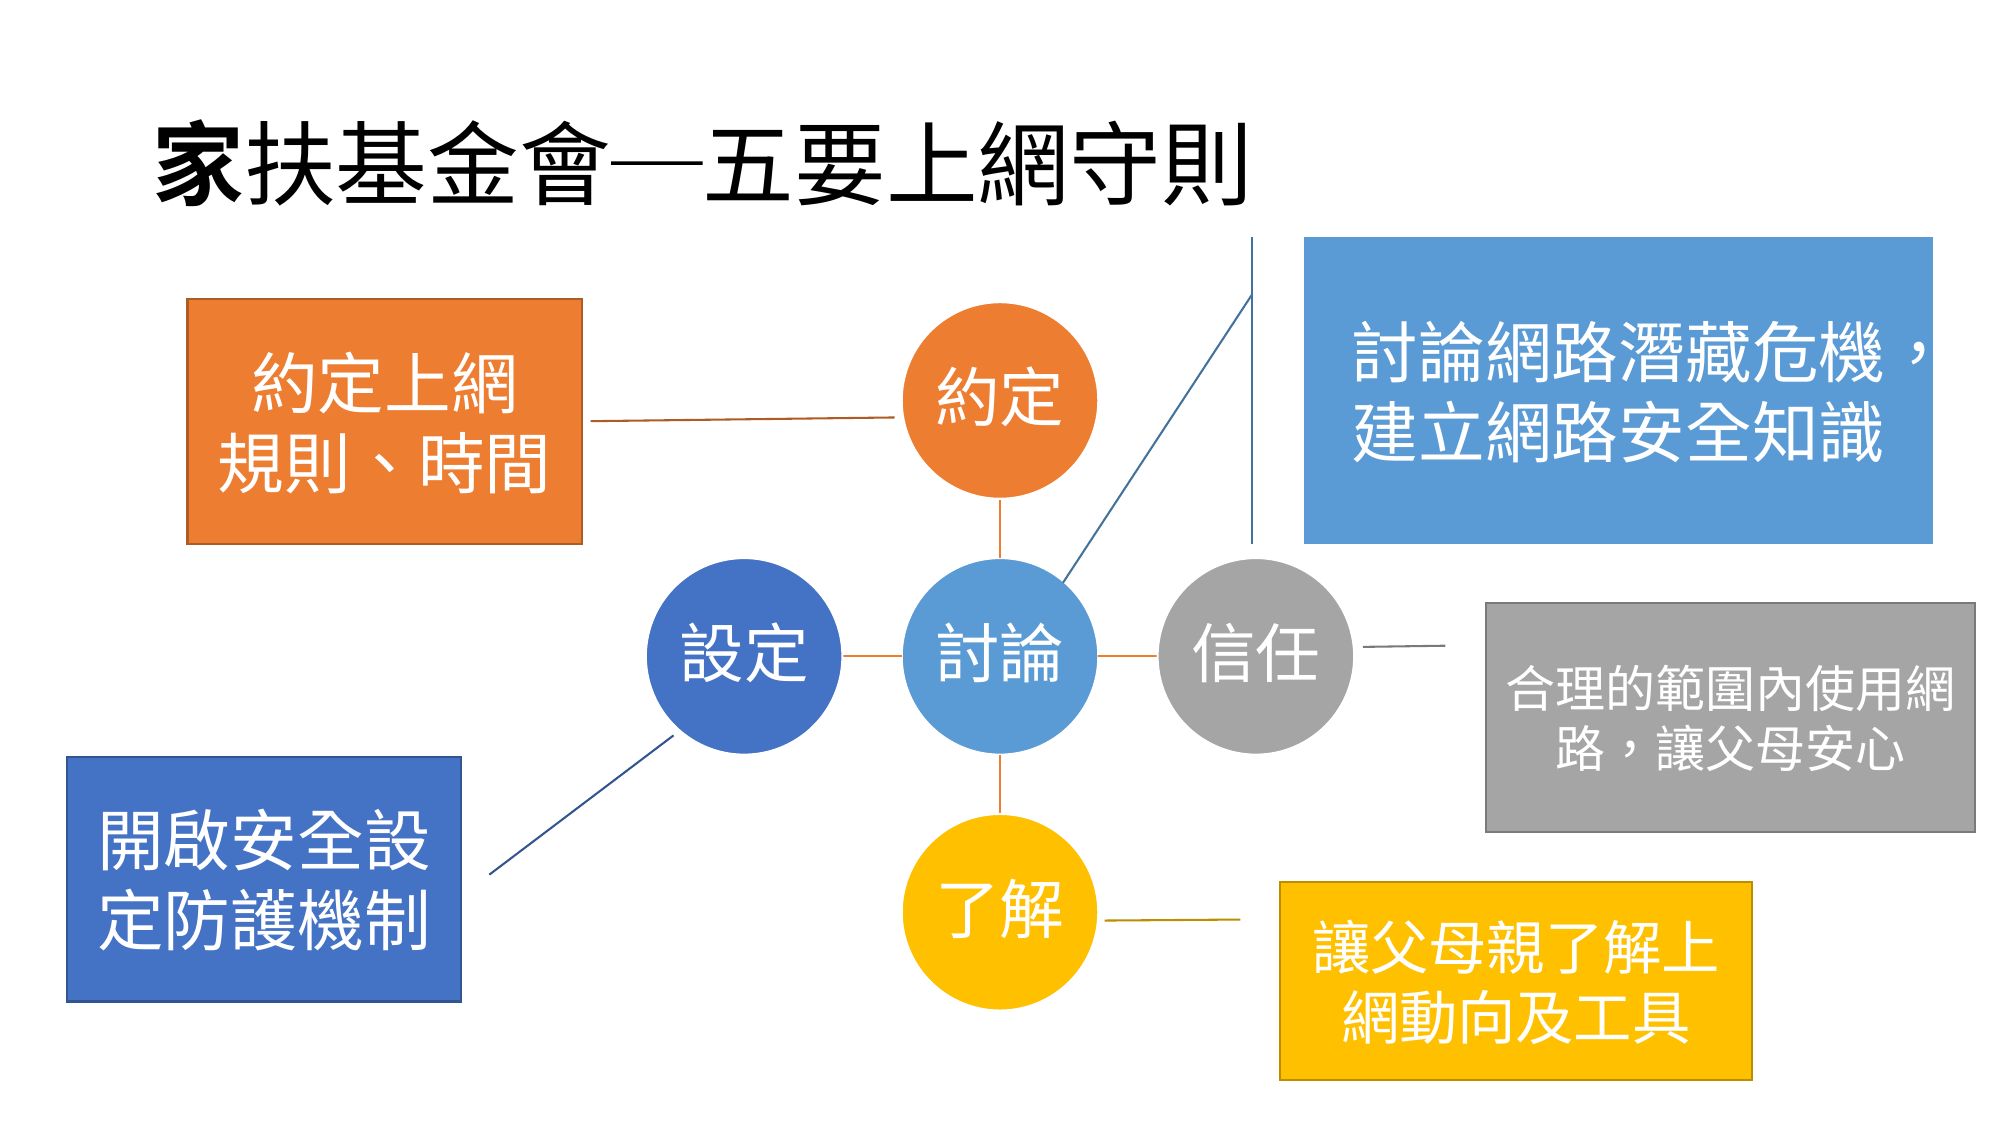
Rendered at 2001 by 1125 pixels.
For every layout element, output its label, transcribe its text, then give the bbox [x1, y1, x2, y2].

text_box 合理的範圍內使用網路，讓父母安心 [1863, 602, 1976, 833]
text_box 討論網路潛藏危機， 建立網路安全知識 [1304, 237, 1933, 544]
text_box 讓父母親了解上網動向及工具 [1279, 1014, 1753, 1081]
title 家扶基金會─五要上網守則 [137, 59, 1863, 278]
text_box 討論網路潛藏危機， 建立網路安全知識 [1247, 237, 1253, 299]
text_box 開啟安全設定防護機制 [66, 756, 137, 1003]
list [137, 299, 1863, 1014]
